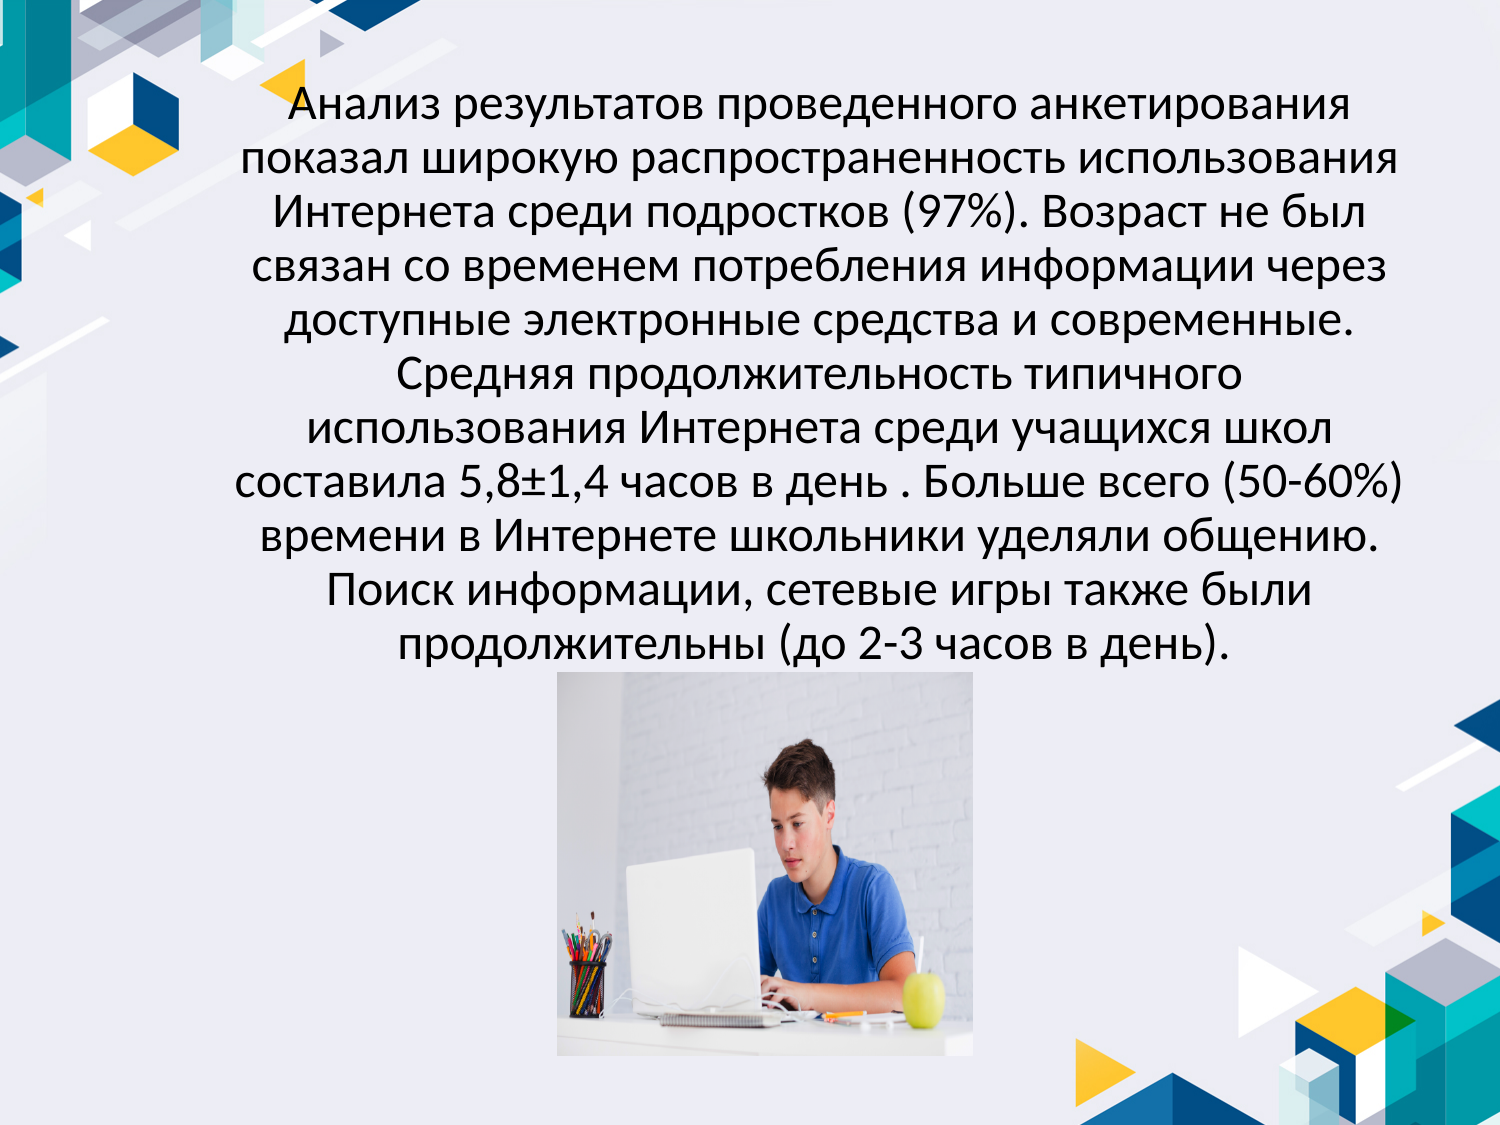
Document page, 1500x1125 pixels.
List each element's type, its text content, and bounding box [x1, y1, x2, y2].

picture [0, 0, 1500, 1125]
list Анализ результатов проведенного анкетирования показал широкую распространенность использования Интернета среди подростков (97%). Возраст не был связан со временем потребления информации через доступные электронные средства и современные. Средняя продолжительность типичного использования Интернета среди учащихся школ составила 5,8±1,4 часов в день . Больше всего (50-60%) времени в Интернете школьники уделяли общению. Поиск информации, сетевые игры также были продолжительны (до 2-3 часов в день). [218, 68, 1421, 1078]
